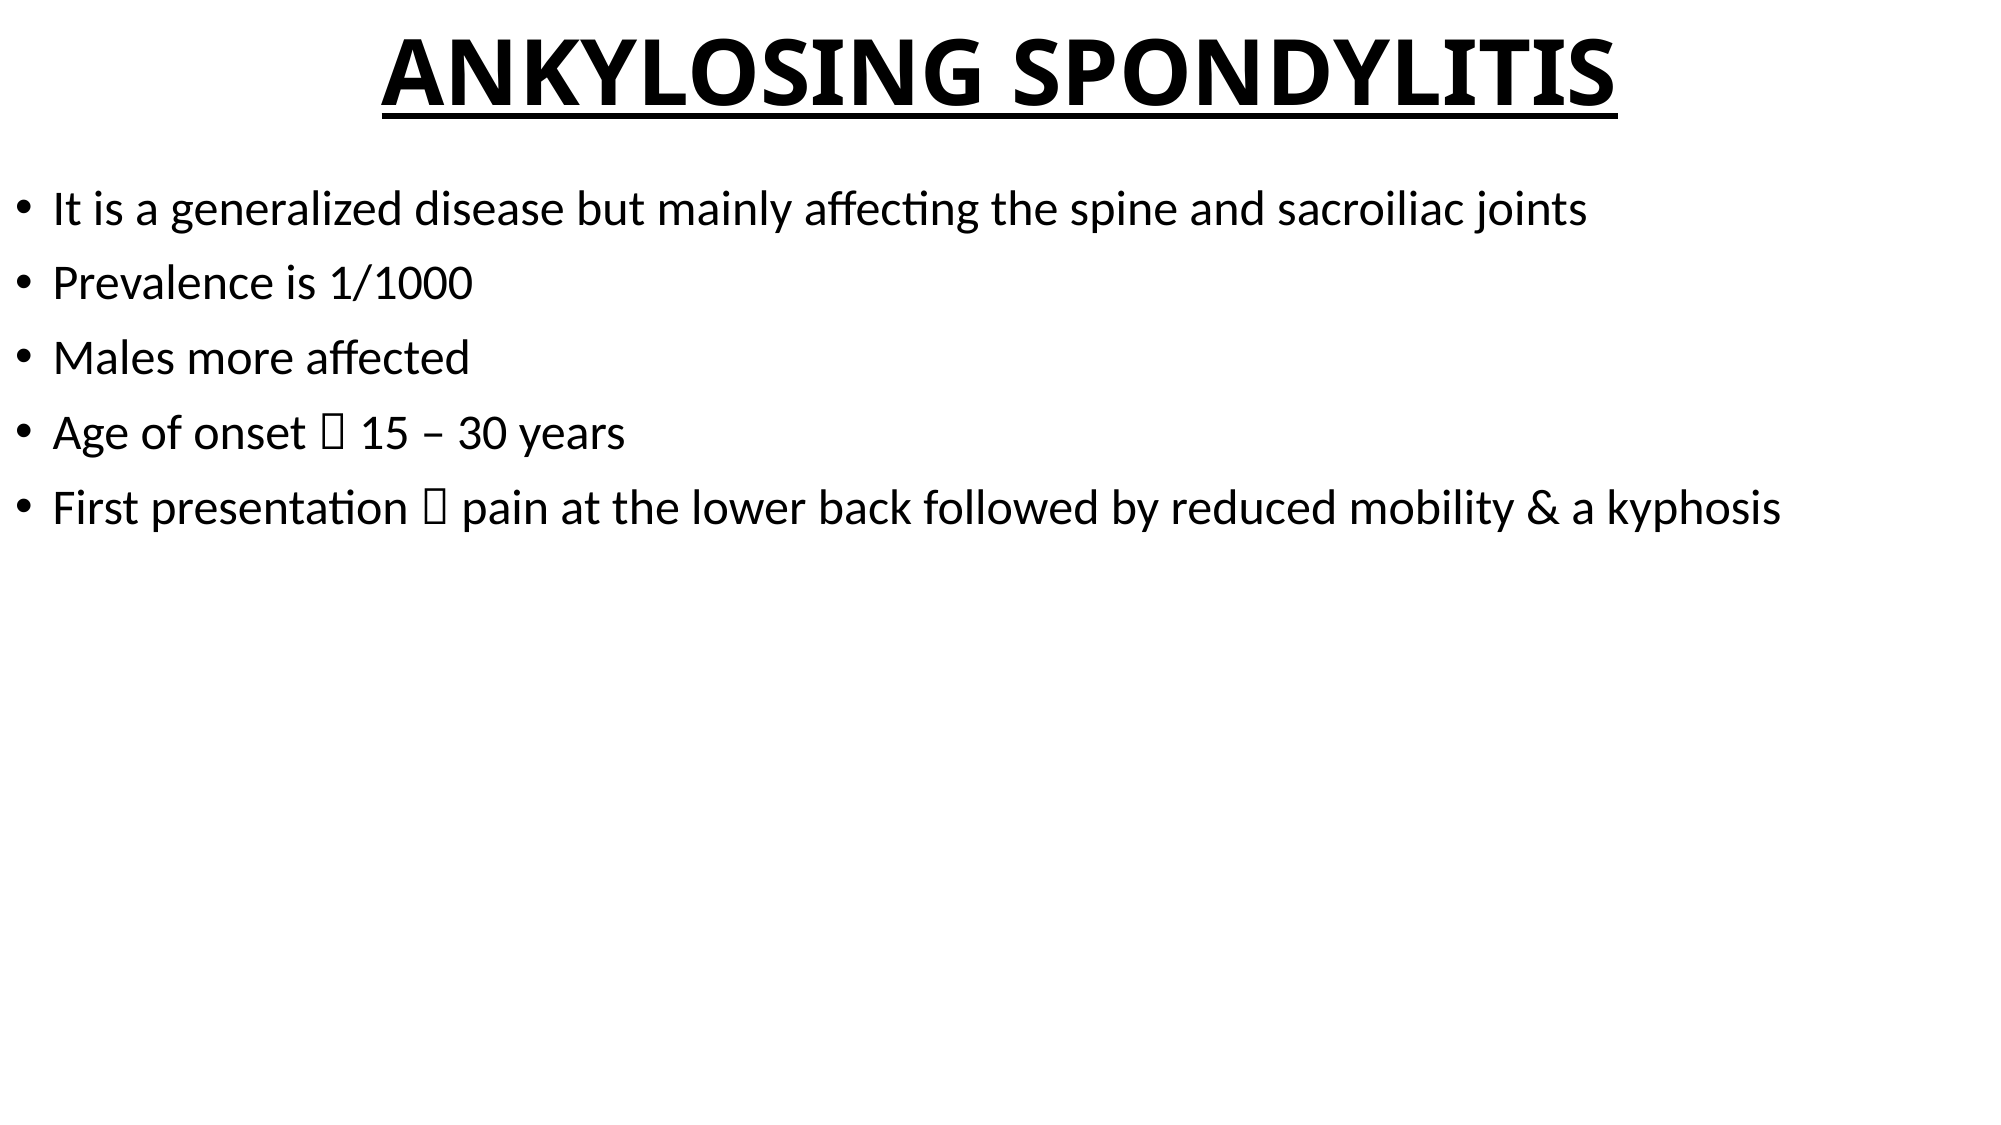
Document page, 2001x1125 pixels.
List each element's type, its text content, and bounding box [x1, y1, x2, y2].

title ANKYLOSING SPONDYLITIS [0, 0, 2000, 153]
list It is a generalized disease but mainly affecting the spine and sacroiliac joints Prevalence is 1/1000 Males more affected Age of onset  15 – 30 years First presentation  pain at the lower back followed by reduced mobility & a kyphosis [0, 174, 2000, 1125]
